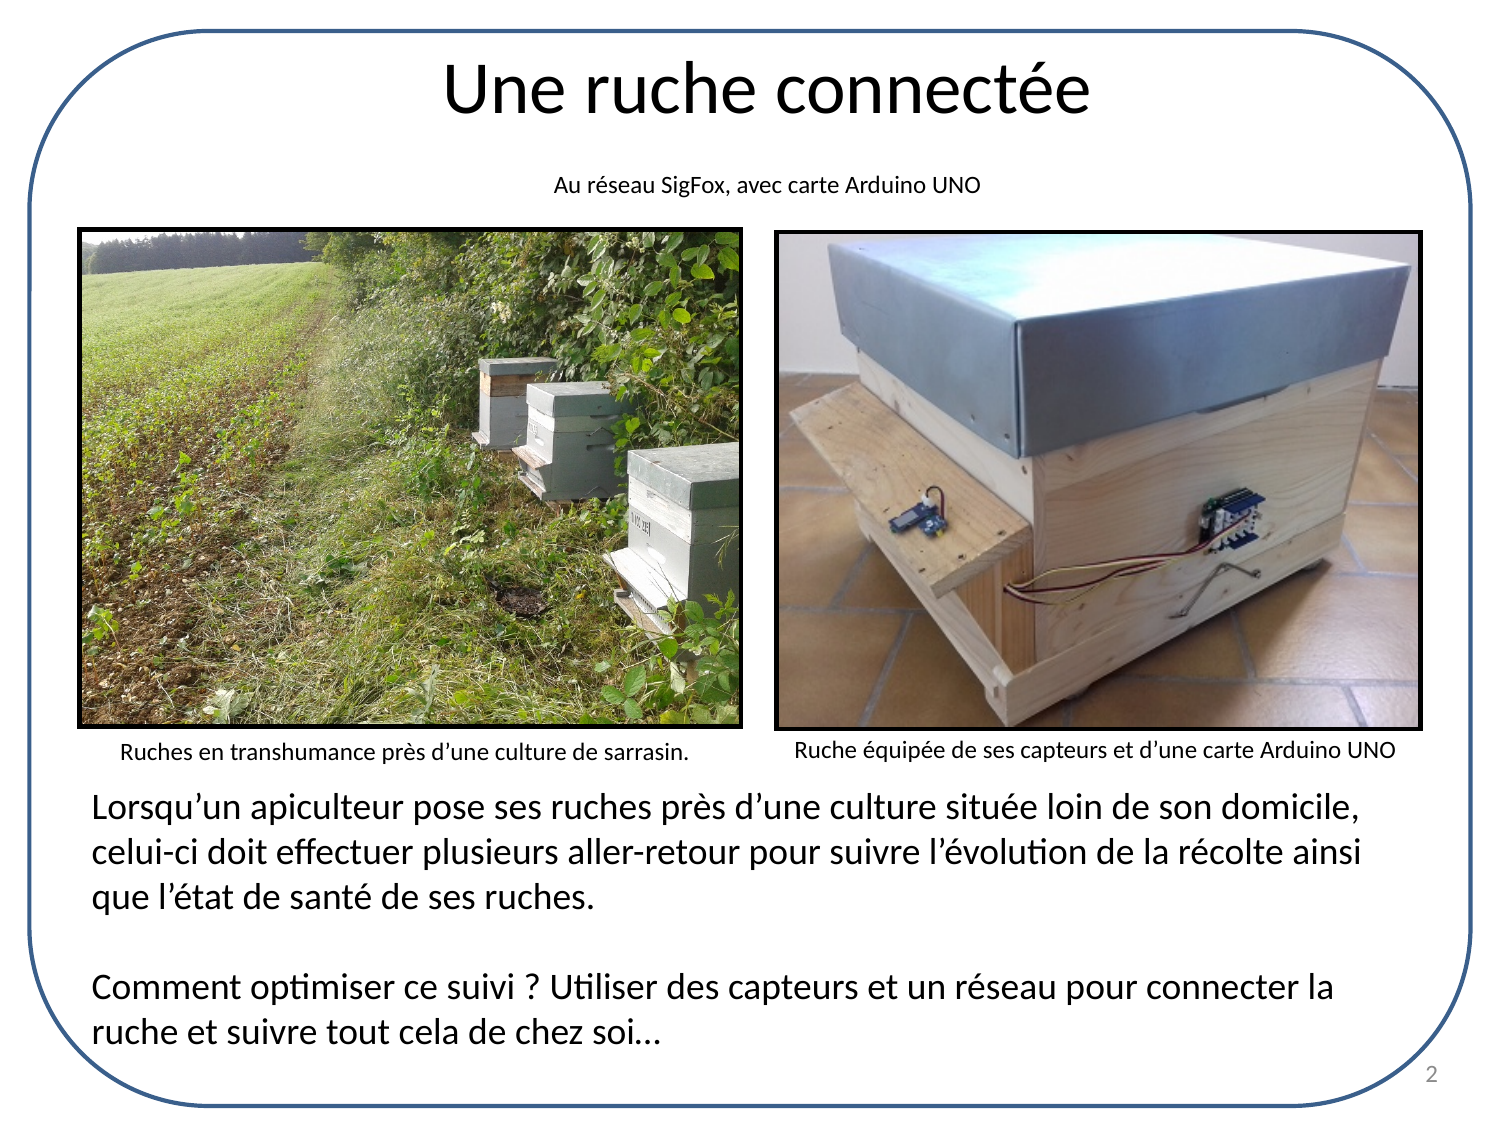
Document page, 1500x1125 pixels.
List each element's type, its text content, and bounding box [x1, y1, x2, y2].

text_box [85, 1060, 1334, 1109]
text_box Une ruche connectée Au réseau SigFox, avec carte Arduino UNO [218, 31, 1317, 206]
slide_number 2 [1103, 1042, 1454, 1103]
text_box [27, 28, 1473, 1051]
picture [778, 234, 1419, 727]
text_box Ruches en transhumance près d’une culture de sarrasin. [105, 732, 721, 773]
text_box Lorsqu’un apiculteur pose ses ruches près d’une culture située loin de son domicile, celui-ci doit effectuer plusieurs aller-retour pour suivre l’évolution de la récolte ainsi que l’état de santé de ses ruches. Comment optimiser ce suivi ? Utiliser des capteurs et un réseau pour connecter la ruche et suivre tout cela de chez soi… [76, 774, 1436, 1060]
text_box Ruche équipée de ses capteurs et d’une carte Arduino UNO [773, 729, 1418, 772]
picture [81, 231, 739, 725]
